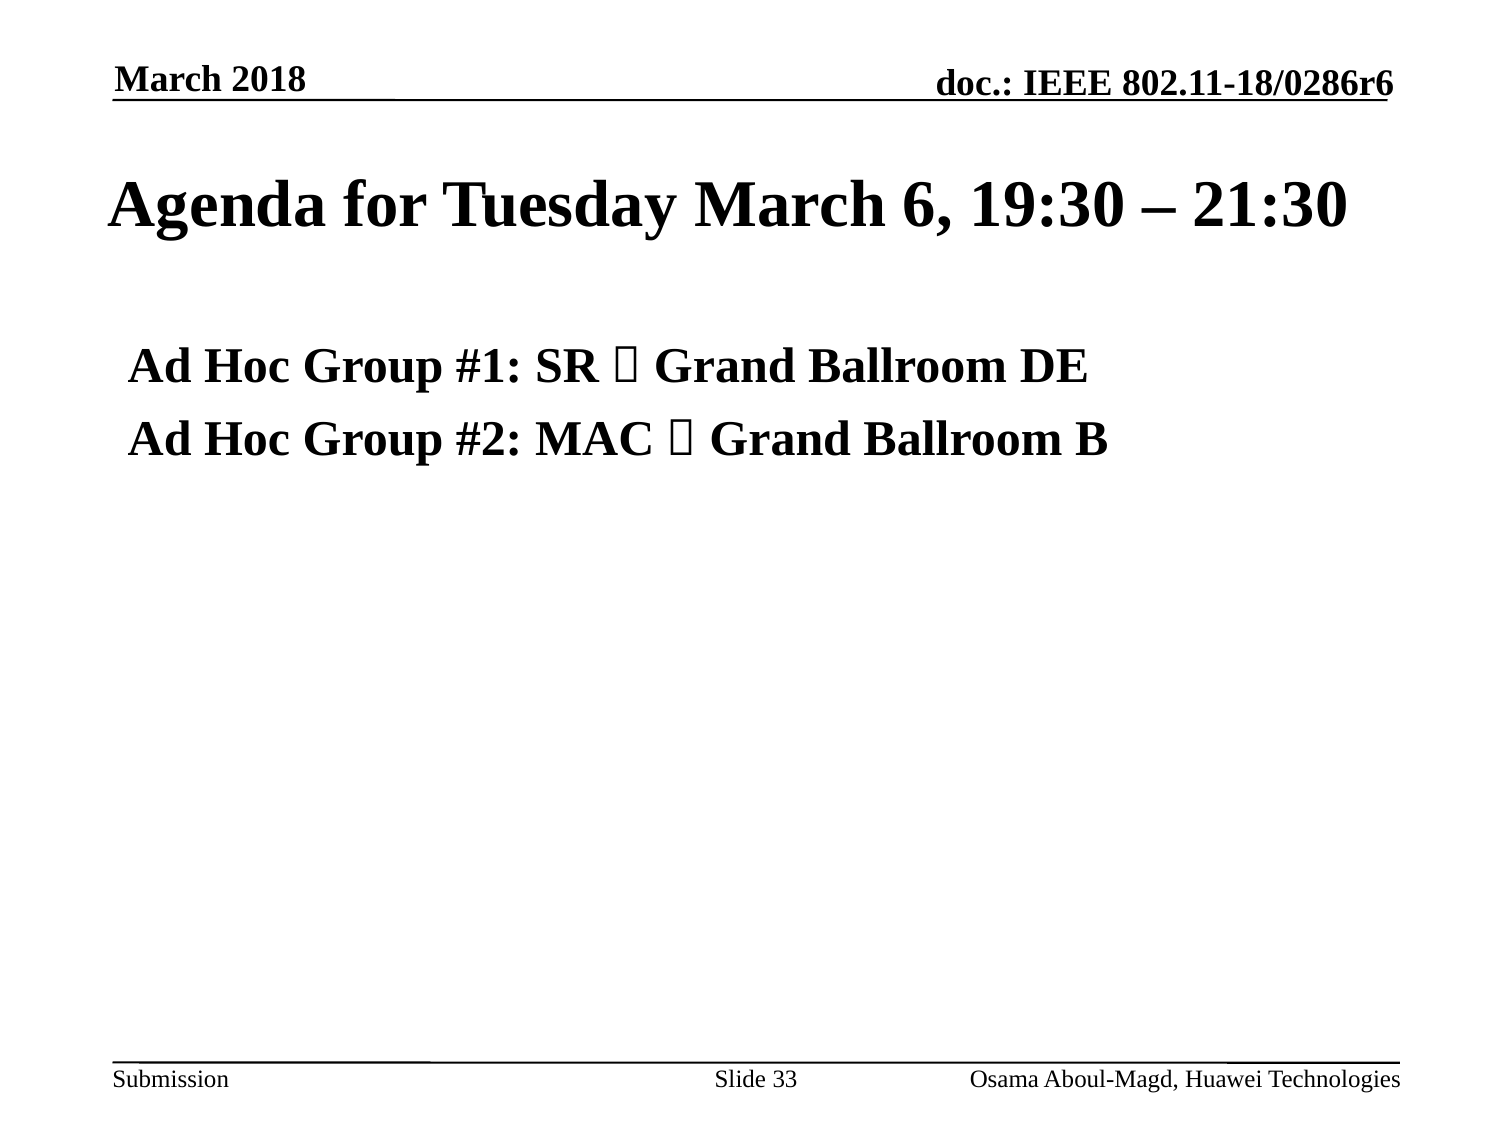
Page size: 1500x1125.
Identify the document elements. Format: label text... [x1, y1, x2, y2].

footer Osama Aboul-Magd, Huawei Technologies [878, 1061, 1402, 1093]
list Ad Hoc Group #1: SR  Grand Ballroom DE Ad Hoc Group #2: MAC  Grand Ballroom B [112, 324, 1388, 1000]
title Agenda for Tuesday March 6, 19:30 – 21:30 [87, 112, 1388, 288]
slide_number Slide 33 [712, 1061, 800, 1123]
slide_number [114, 54, 423, 100]
